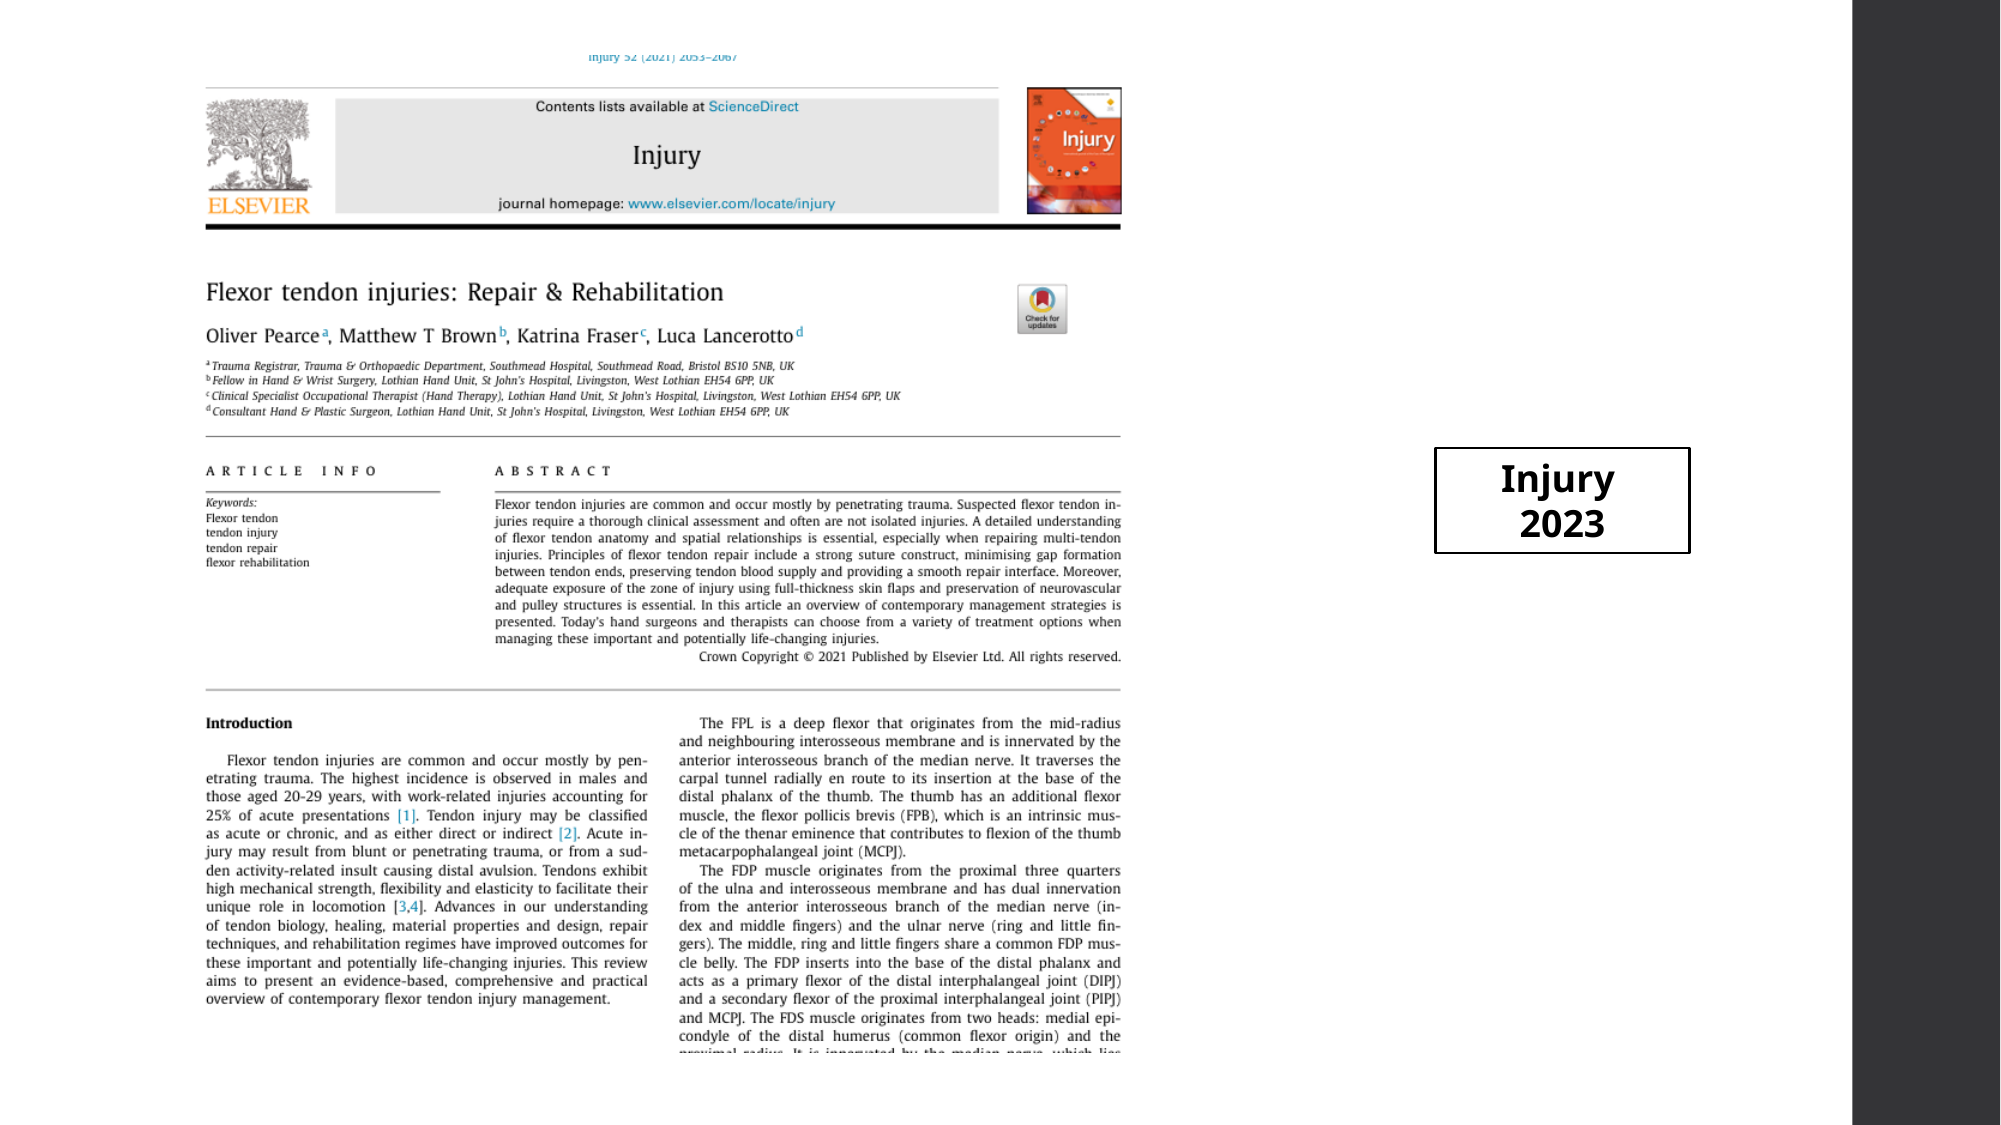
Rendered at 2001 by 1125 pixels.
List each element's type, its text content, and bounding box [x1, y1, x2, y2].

text_box Injury 2023 [1434, 447, 1691, 554]
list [189, 54, 1153, 1054]
